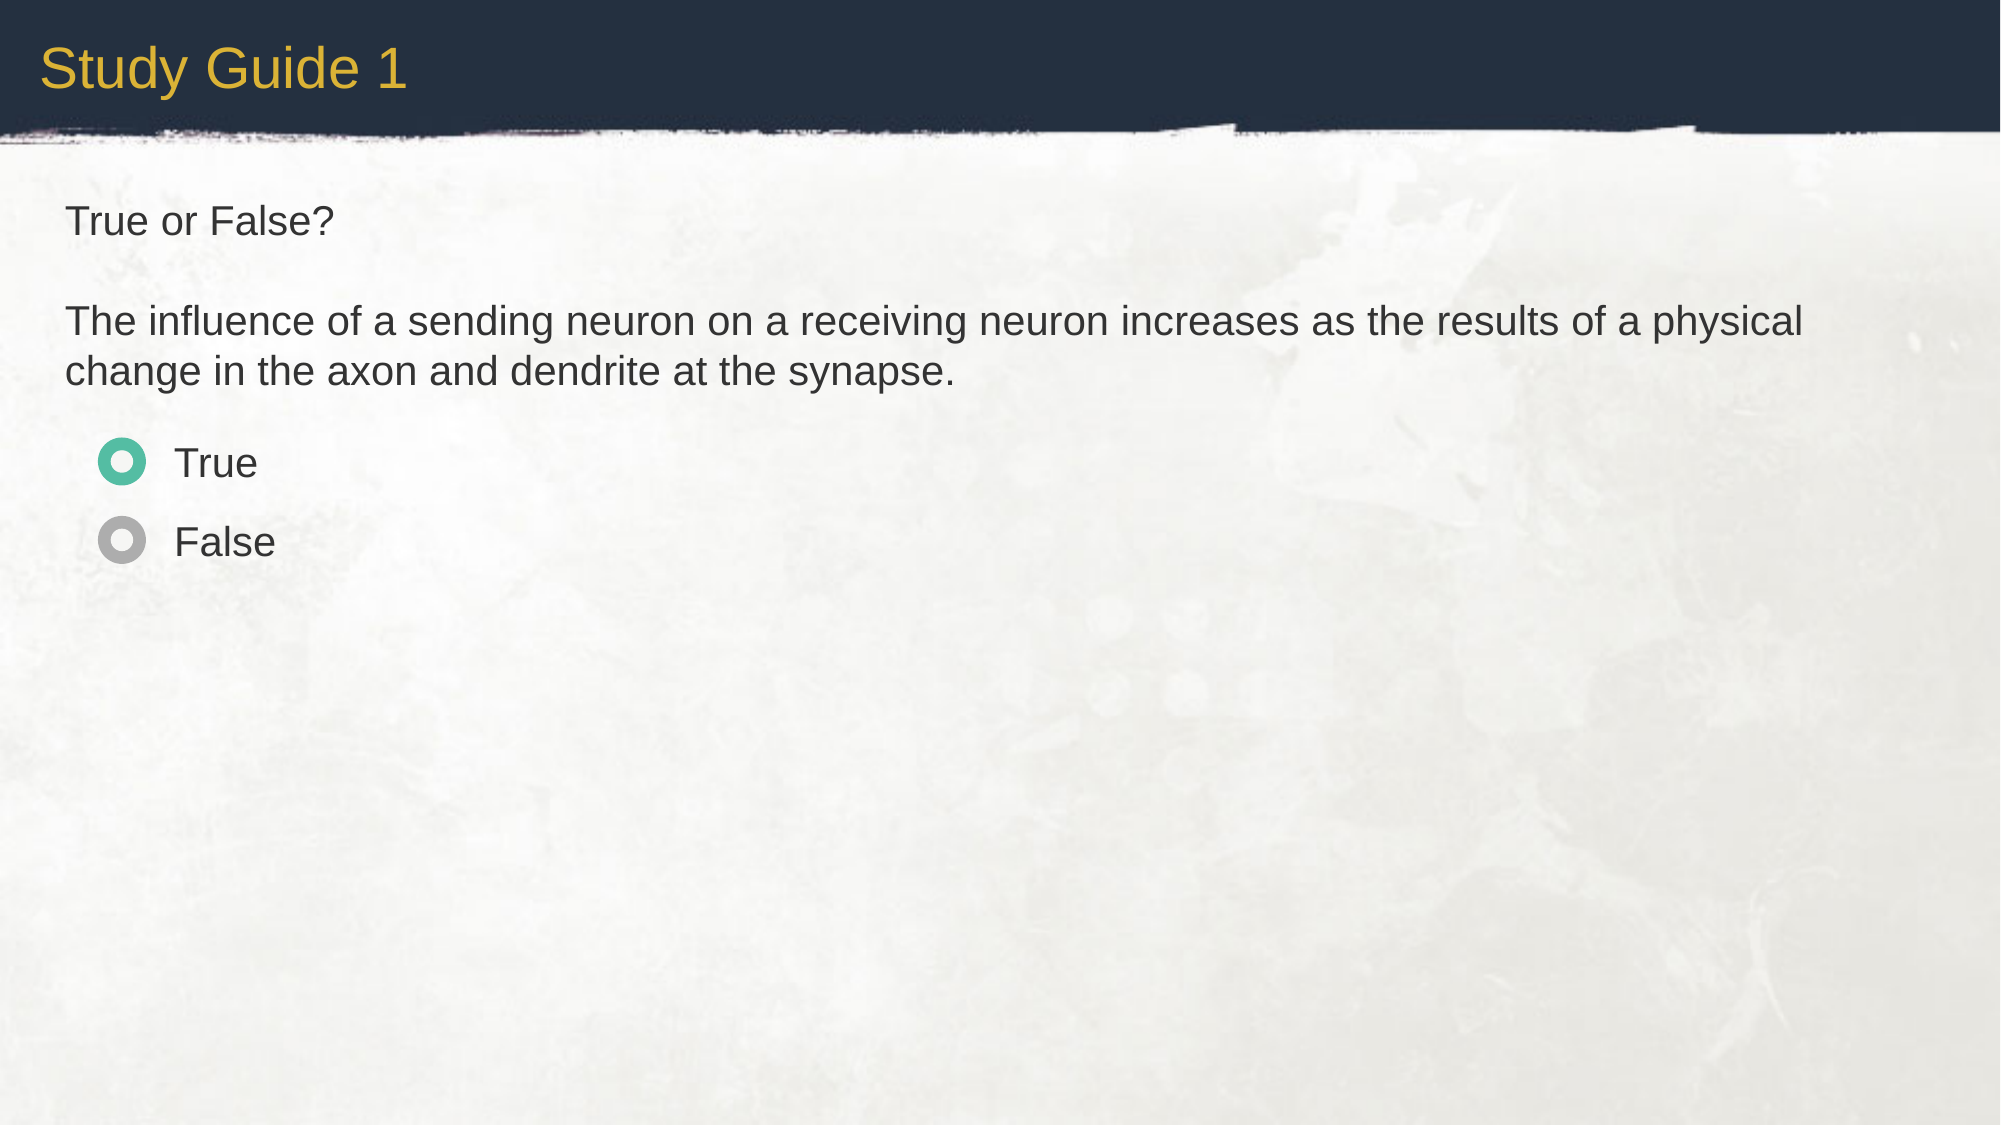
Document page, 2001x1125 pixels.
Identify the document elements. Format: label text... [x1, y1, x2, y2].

list Study Guide 1 [24, 2, 1975, 130]
picture [0, 0, 2001, 1125]
list True or False? The influence of a sending neuron on a receiving neuron increases as the results of a physical change in the axon and dendrite at the synapse. [50, 186, 1950, 359]
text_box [97, 428, 293, 573]
